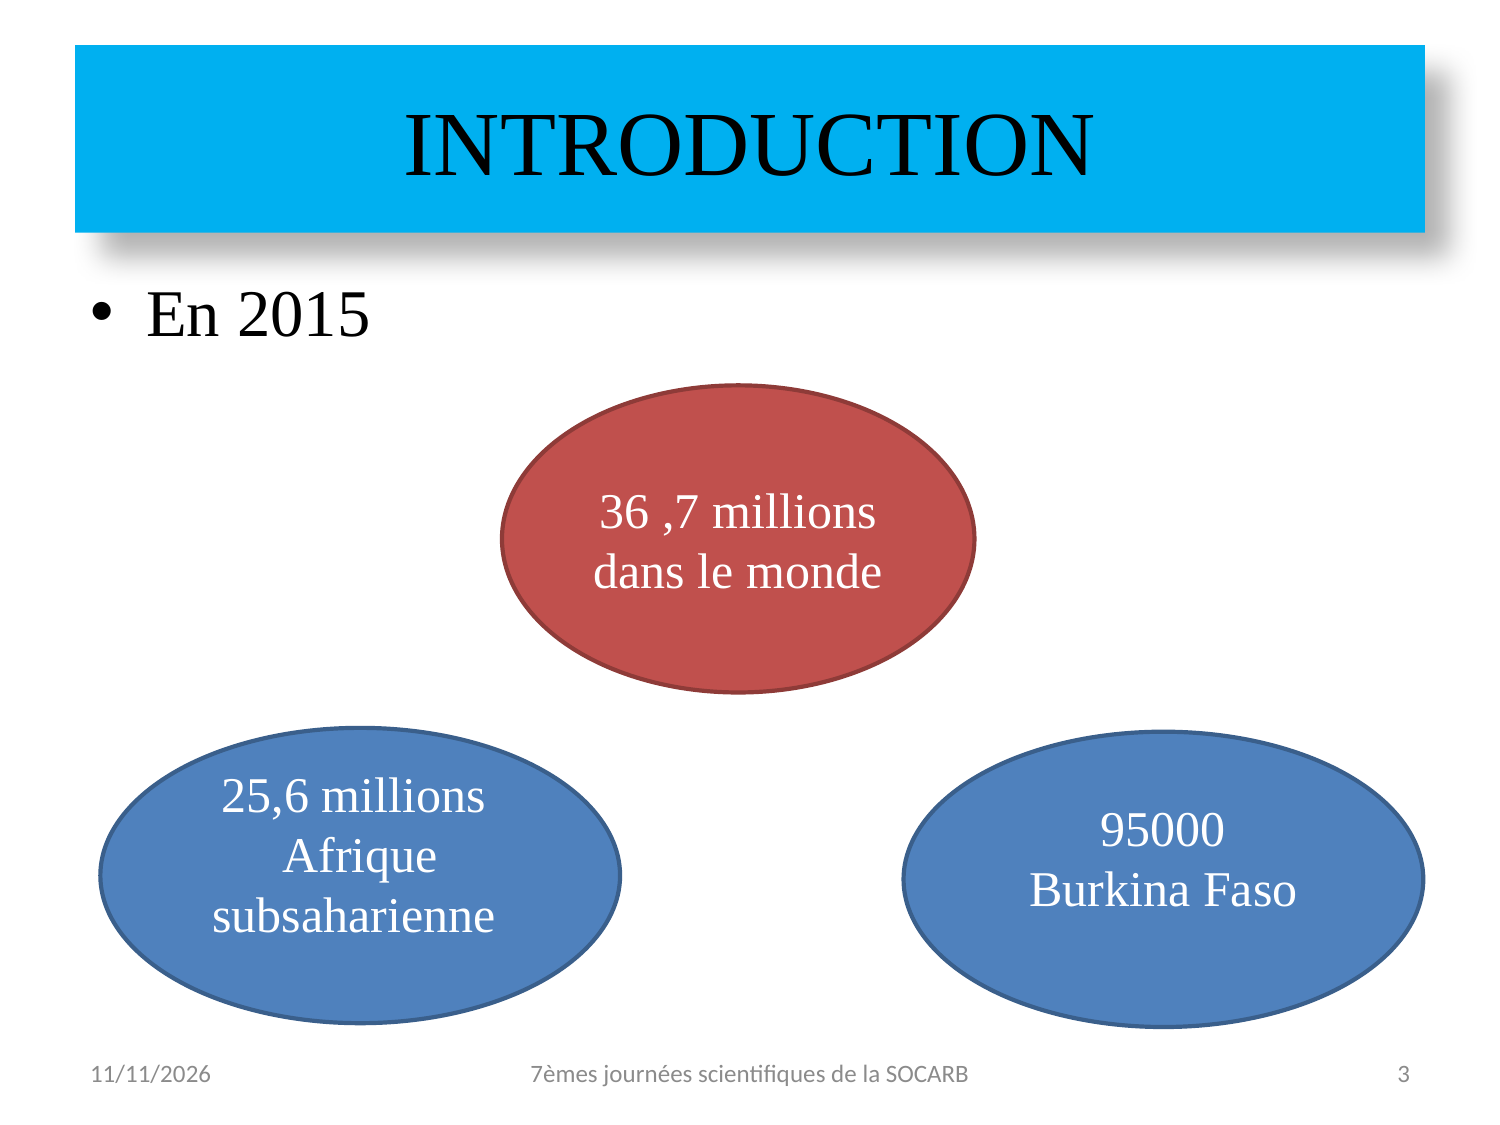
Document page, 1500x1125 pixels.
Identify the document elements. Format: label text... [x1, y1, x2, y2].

list En 2015 [75, 262, 1425, 1005]
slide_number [75, 1042, 425, 1103]
title INTRODUCTION [75, 45, 1425, 233]
text_box 25,6 millions Afrique subsaharienne [98, 725, 623, 1026]
text_box 95000 Burkina Faso [901, 729, 1426, 1030]
slide_number 3 [1074, 1042, 1425, 1103]
text_box 36 ,7 millions dans le monde [499, 383, 977, 695]
footer 7èmes journées scientifiques de la SOCARB [512, 1042, 988, 1103]
